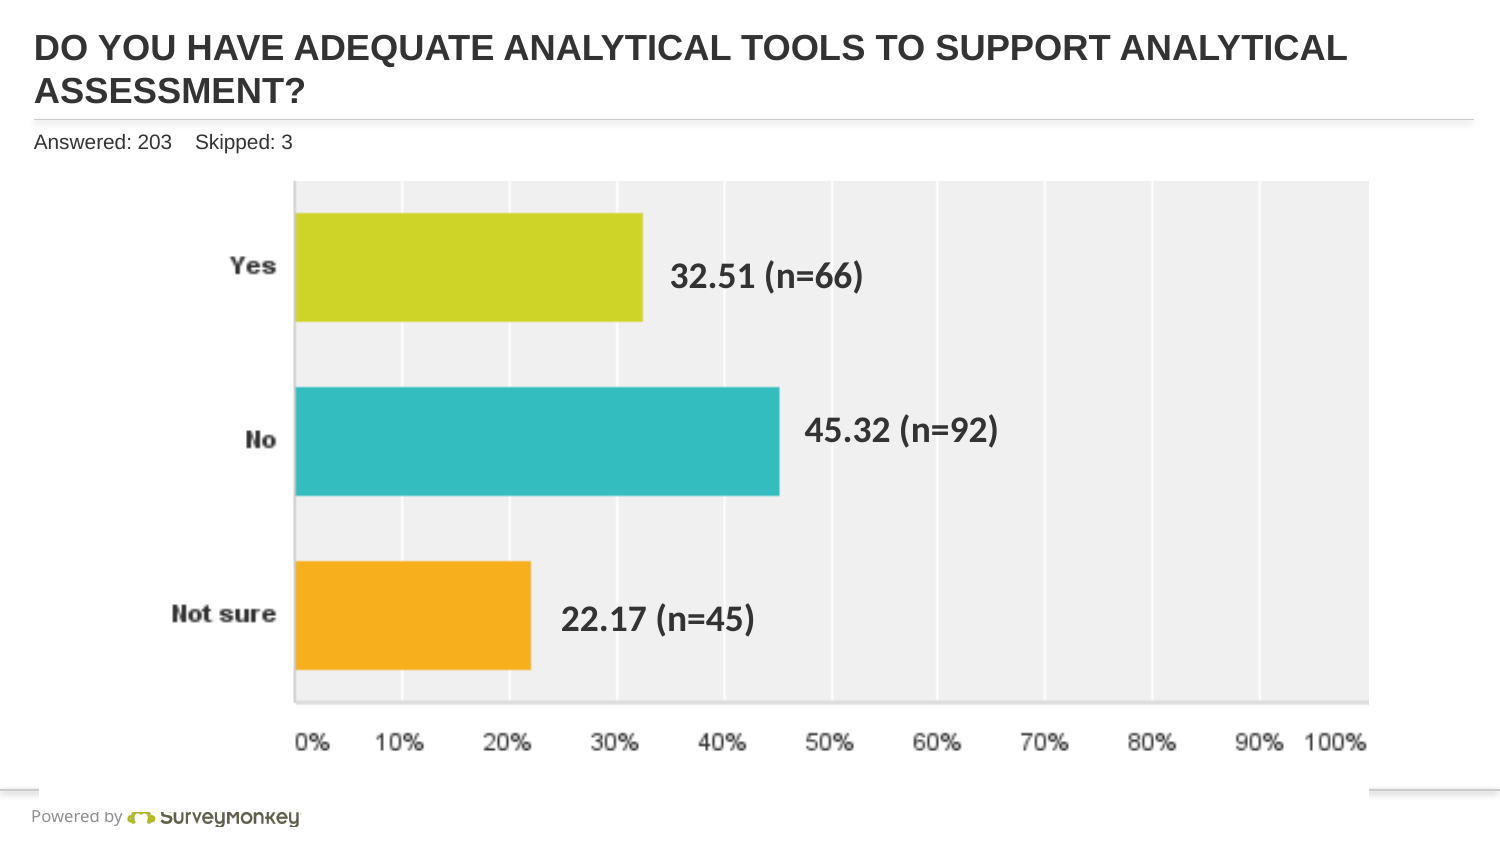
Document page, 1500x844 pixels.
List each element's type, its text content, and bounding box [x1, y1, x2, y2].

picture [39, 180, 1370, 812]
title DO YOU HAVE ADEQUATE ANALYTICAL TOOLS TO SUPPORT ANALYTICAL ASSESSMENT? [18, 16, 1369, 119]
list Answered: 203 Skipped: 3 [18, 120, 894, 162]
